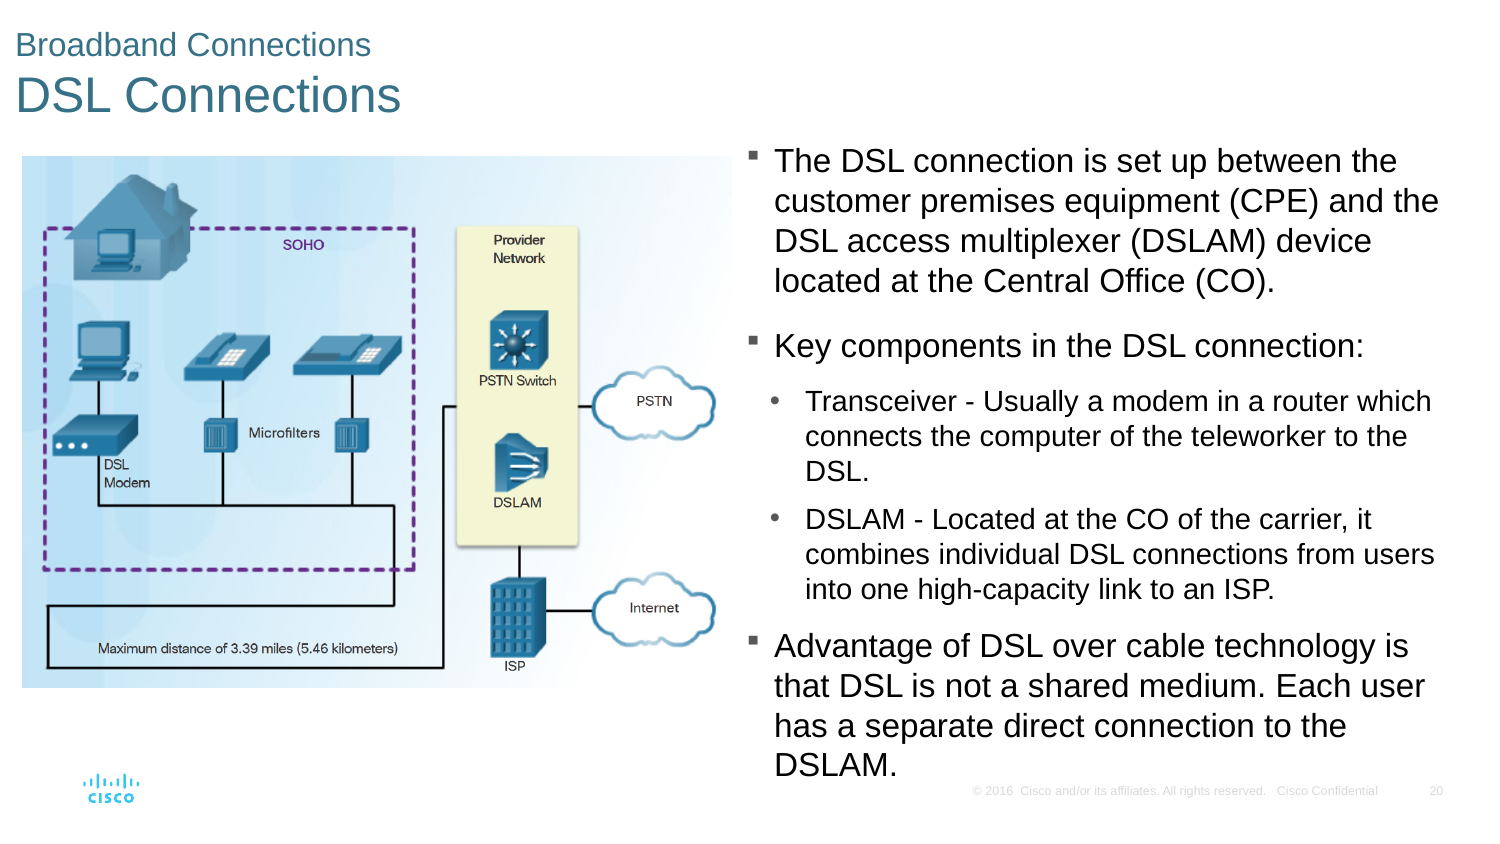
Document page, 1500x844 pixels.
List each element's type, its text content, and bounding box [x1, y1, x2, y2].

picture [22, 156, 732, 688]
title Broadband Connections DSL Connections [0, 10, 1500, 135]
list The DSL connection is set up between the customer premises equipment (CPE) and the DSL access multiplexer (DSLAM) device located at the Central Office (CO). Key components in the DSL connection: Transceiver - Usually a modem in a router which connects the computer of the teleworker to the DSL. DSLAM - Located at the CO of the carrier, it combines individual DSL connections from users into one high-capacity link to an ISP. Advantage of DSL over cable technology is that DSL is not a shared medium. Each user has a separate direct connection to the DSLAM. [731, 135, 1483, 771]
